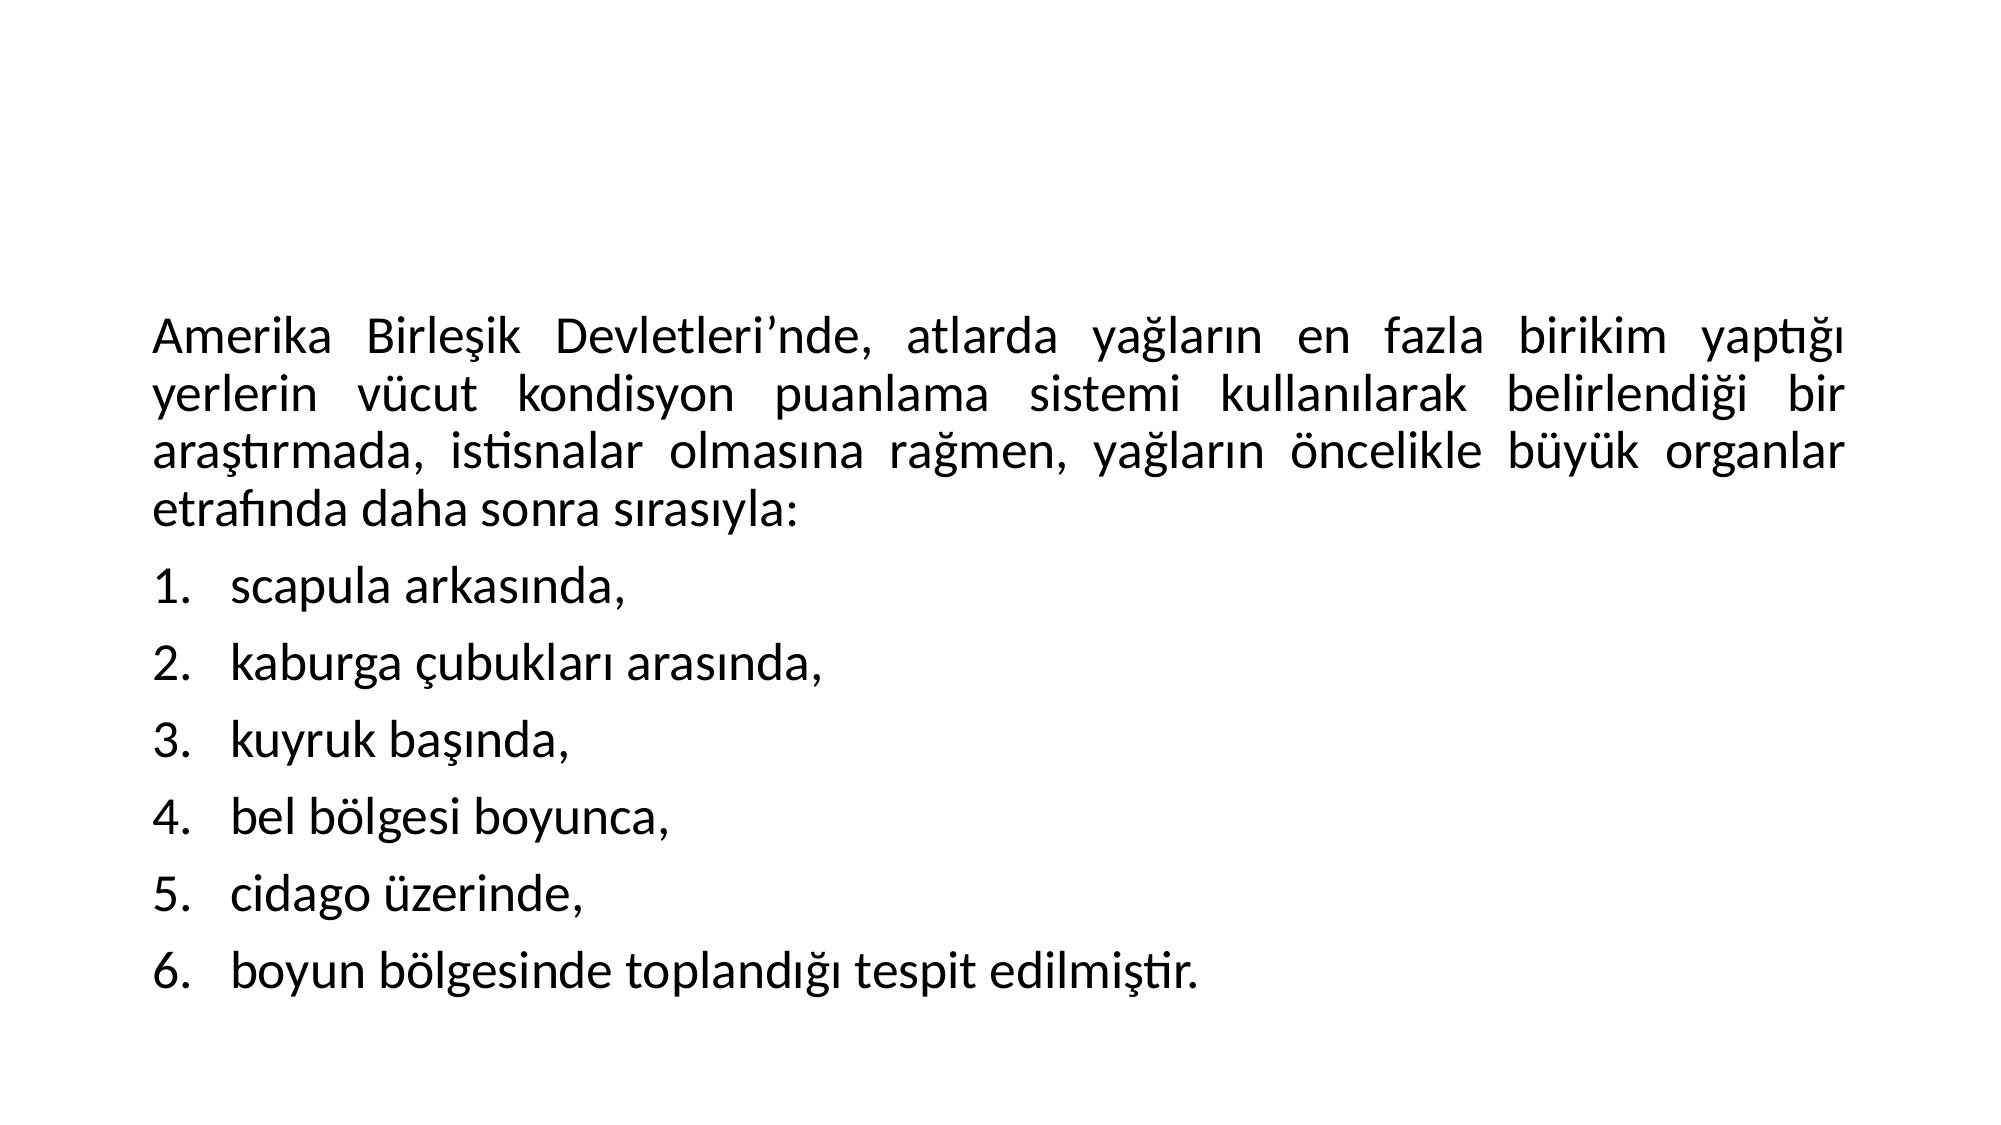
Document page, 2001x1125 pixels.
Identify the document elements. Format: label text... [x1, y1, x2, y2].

list Amerika Birleşik Devletleri’nde, atlarda yağların en fazla birikim yaptığı yerlerin vücut kondisyon puanlama sistemi kullanılarak belirlendiği bir araştırmada, istisnalar olmasına rağmen, yağların öncelikle büyük organlar etrafında daha sonra sırasıyla: scapula arkasında, kaburga çubukları arasında, kuyruk başında, bel bölgesi boyunca, cidago üzerinde, boyun bölgesinde toplandığı tespit edilmiştir. [137, 299, 1863, 1014]
